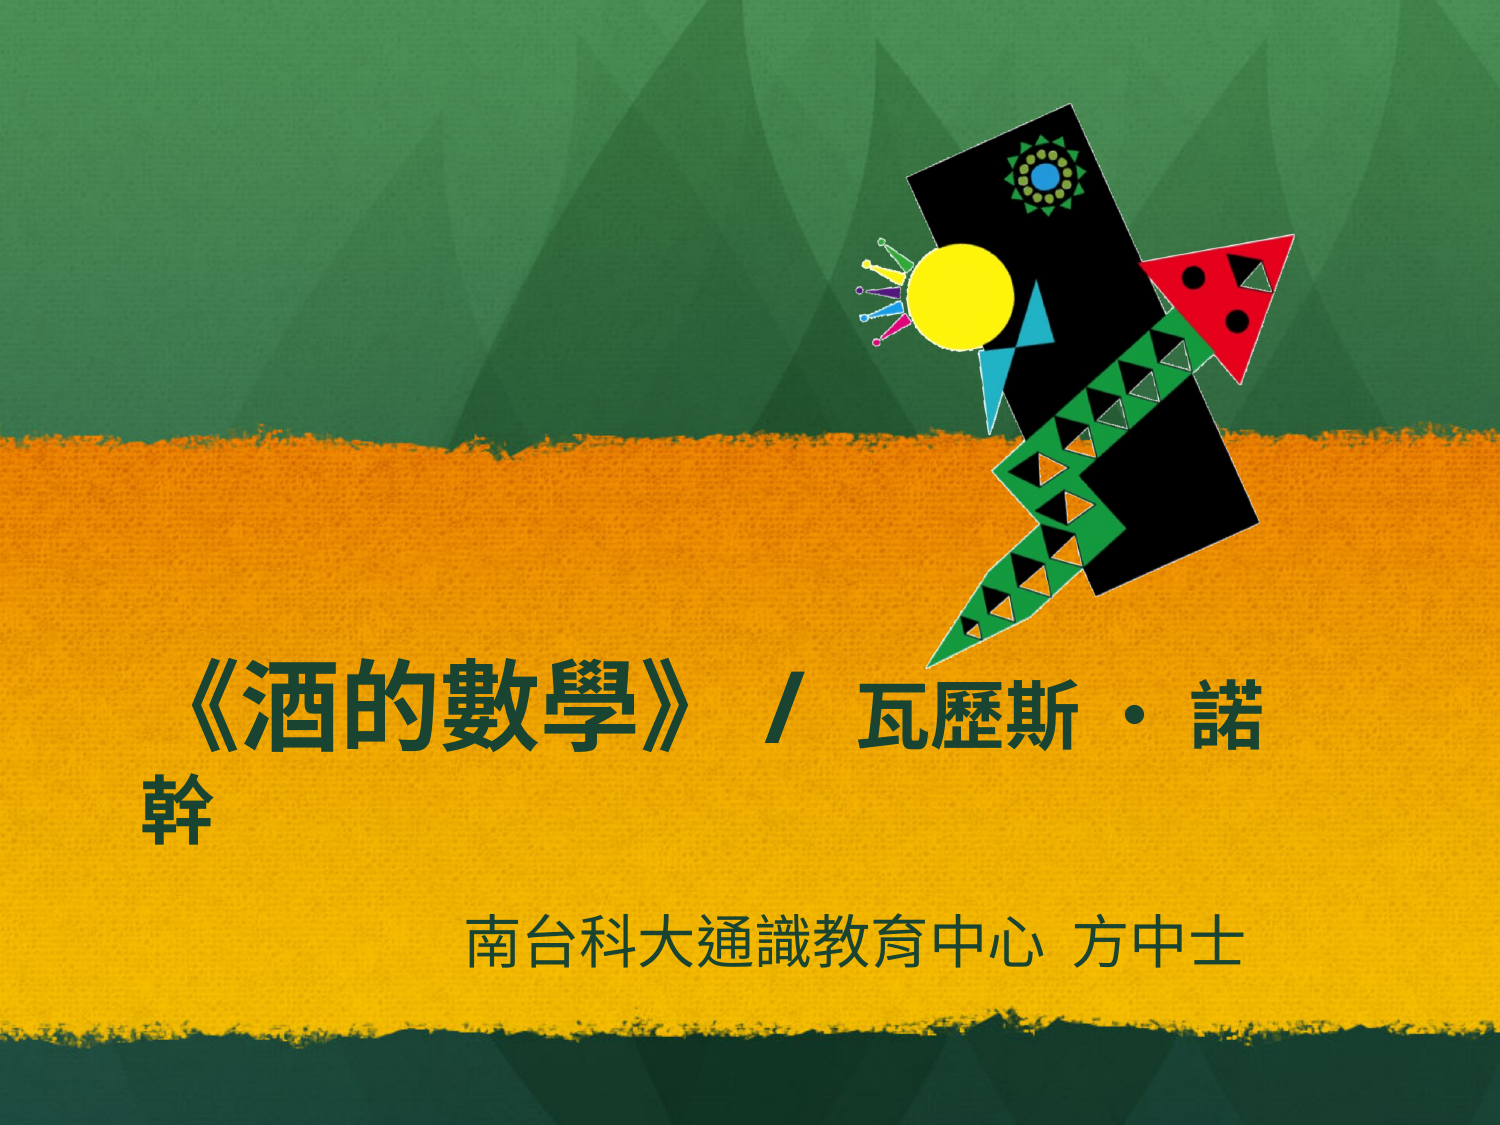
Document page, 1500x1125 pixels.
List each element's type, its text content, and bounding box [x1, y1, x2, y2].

picture [0, 0, 1500, 1125]
title 《酒的數學》/ 瓦歷斯 • 諾幹 [125, 619, 1306, 861]
subtitle 南台科大通識教育中心 方中士 [80, 862, 1262, 1025]
